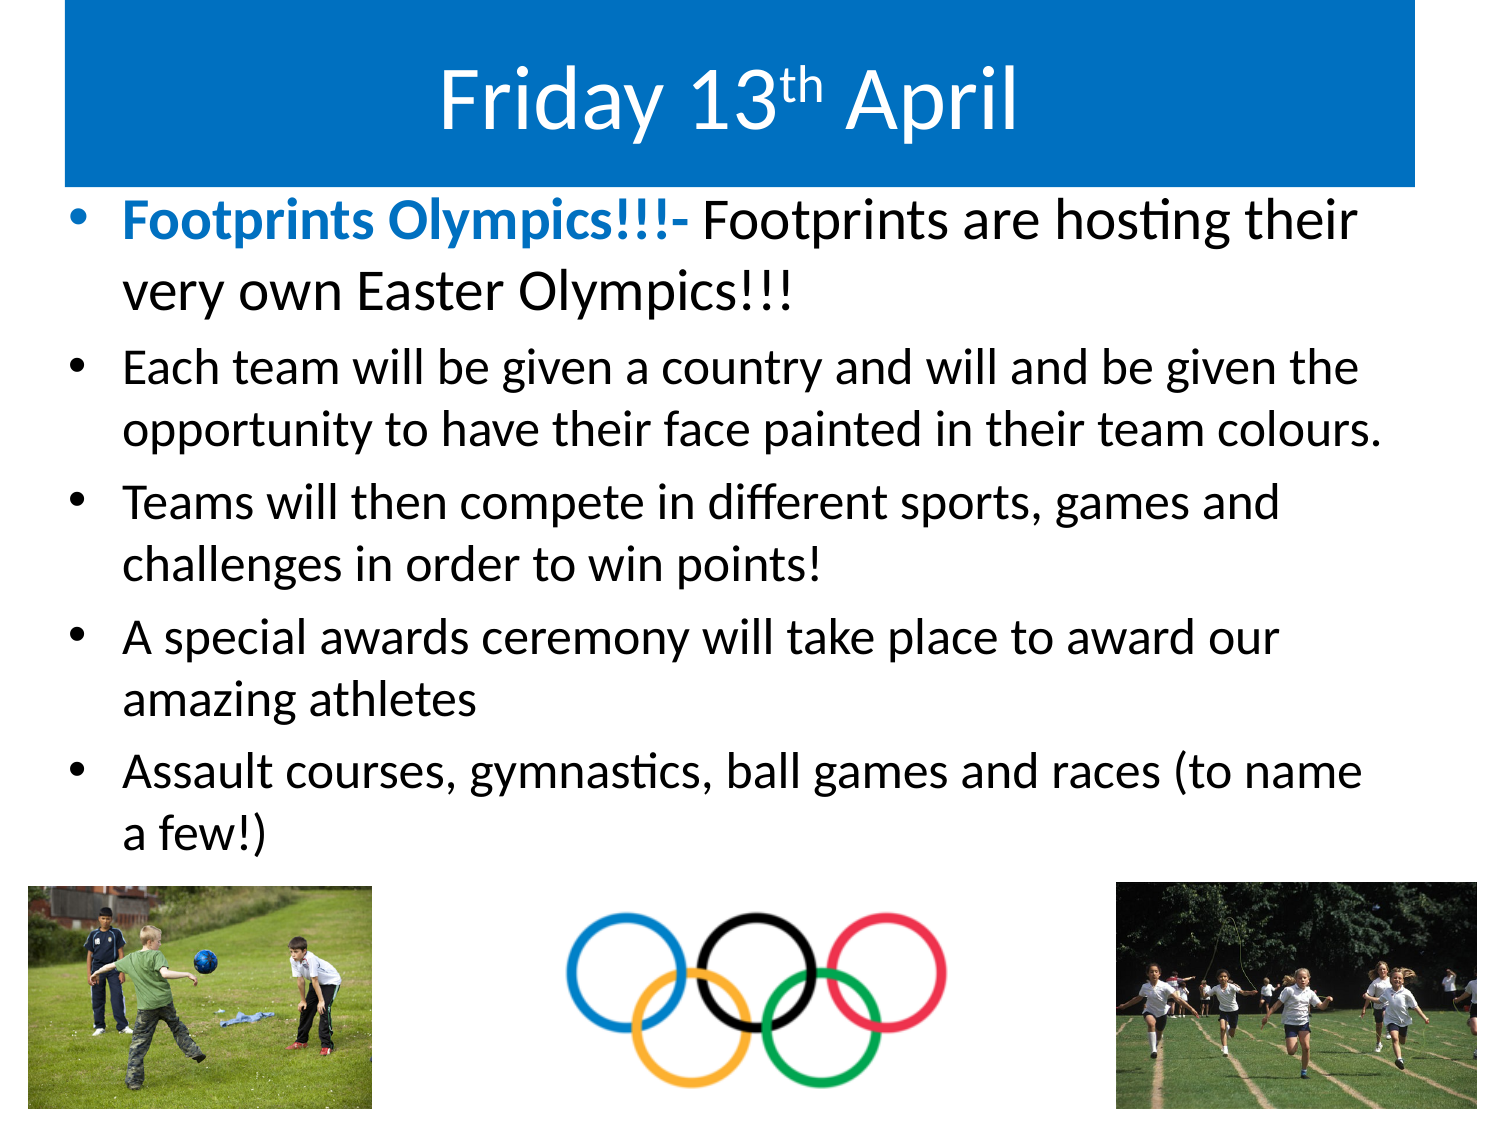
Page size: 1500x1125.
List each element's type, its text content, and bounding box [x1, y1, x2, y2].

title Friday 13th April [64, 0, 1415, 188]
picture [28, 886, 372, 1109]
picture [560, 865, 951, 1125]
picture [1115, 882, 1478, 1109]
list Footprints Olympics!!!- Footprints are hosting their very own Easter Olympics!!! Each team will be given a country and will and be given the opportunity to have their face painted in their team colours. Teams will then compete in different sports, games and challenges in order to win points! A special awards ceremony will take place to award our amazing athletes Assault courses, gymnastics, ball games and races (to name a few!) [53, 172, 1404, 916]
